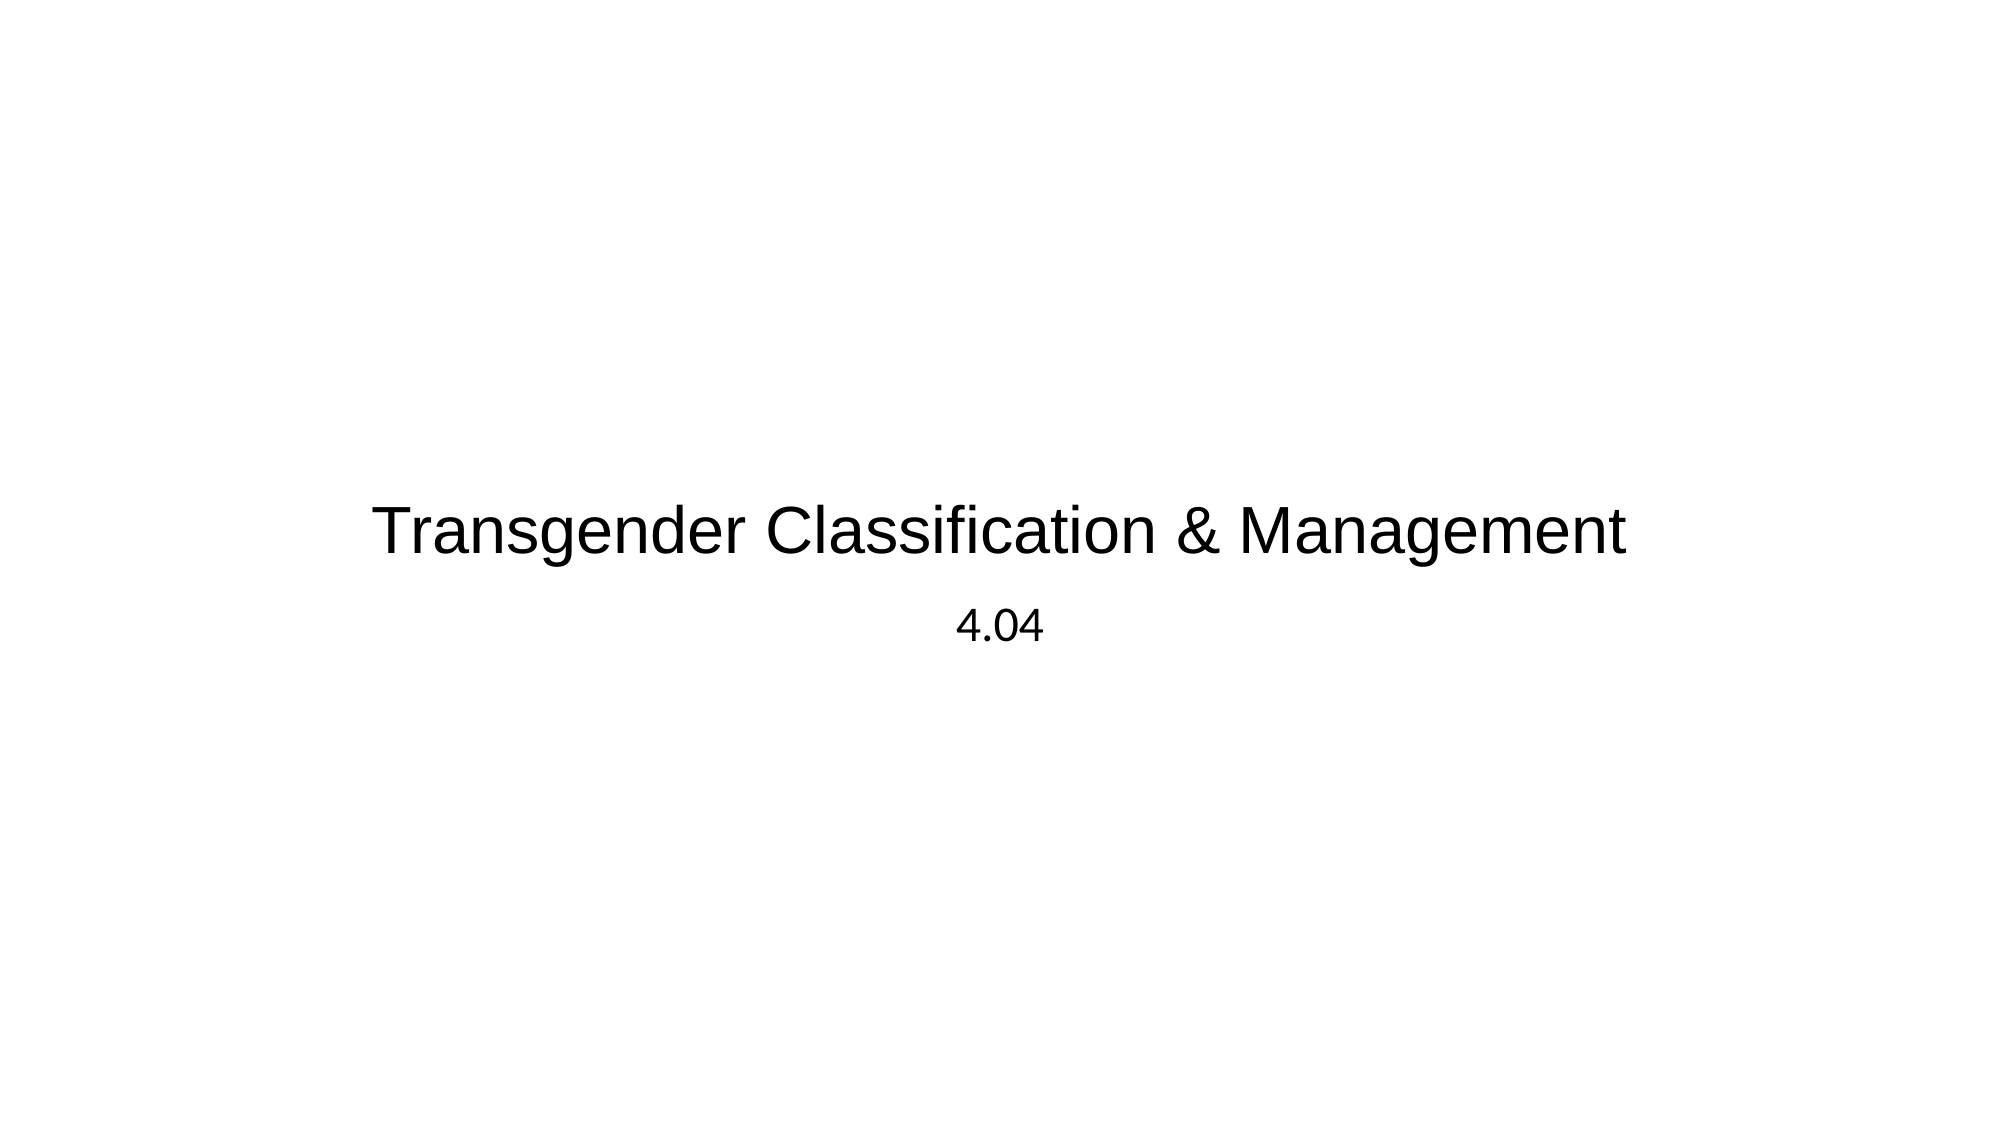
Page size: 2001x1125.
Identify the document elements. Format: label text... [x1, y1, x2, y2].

title Transgender Classification & Management [249, 184, 1750, 576]
subtitle 4.04 [249, 590, 1750, 863]
